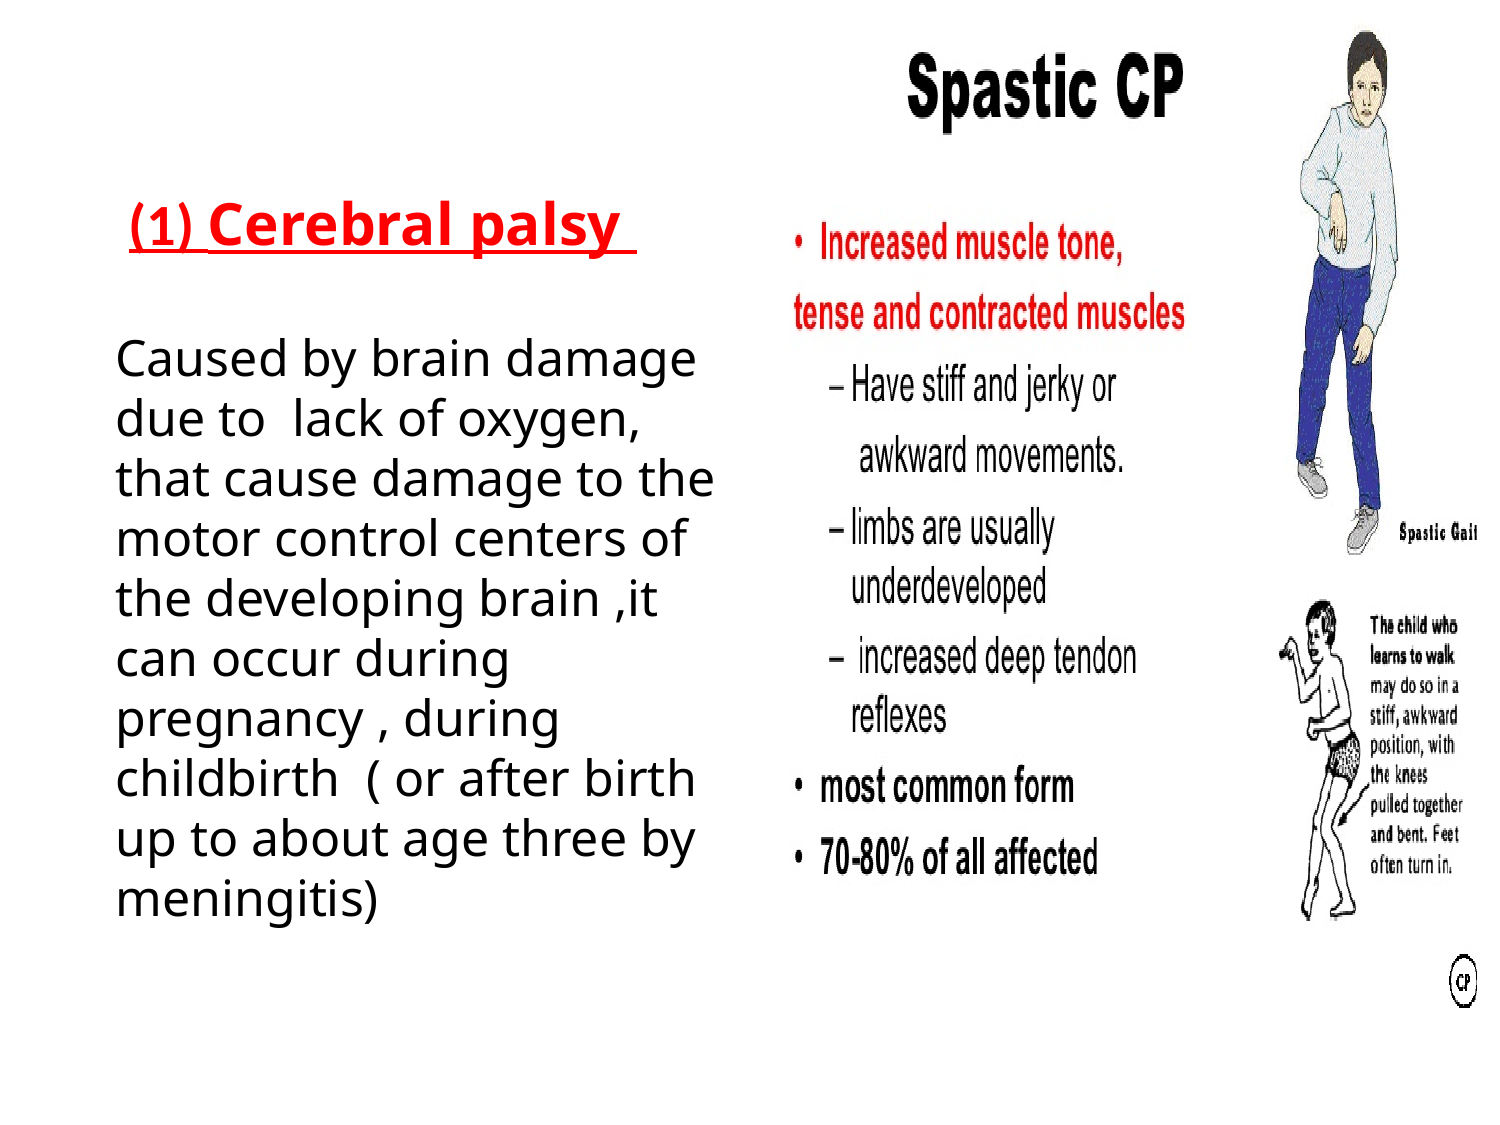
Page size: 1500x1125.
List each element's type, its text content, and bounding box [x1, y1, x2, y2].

title (1) Cerebral palsy Caused by brain damage due to lack of oxygen, that cause damage to the motor control centers of the developing brain ,it can occur during pregnancy , during childbirth ( or after birth up to about age three by meningitis) [100, 90, 762, 1024]
picture [773, 0, 1477, 1008]
